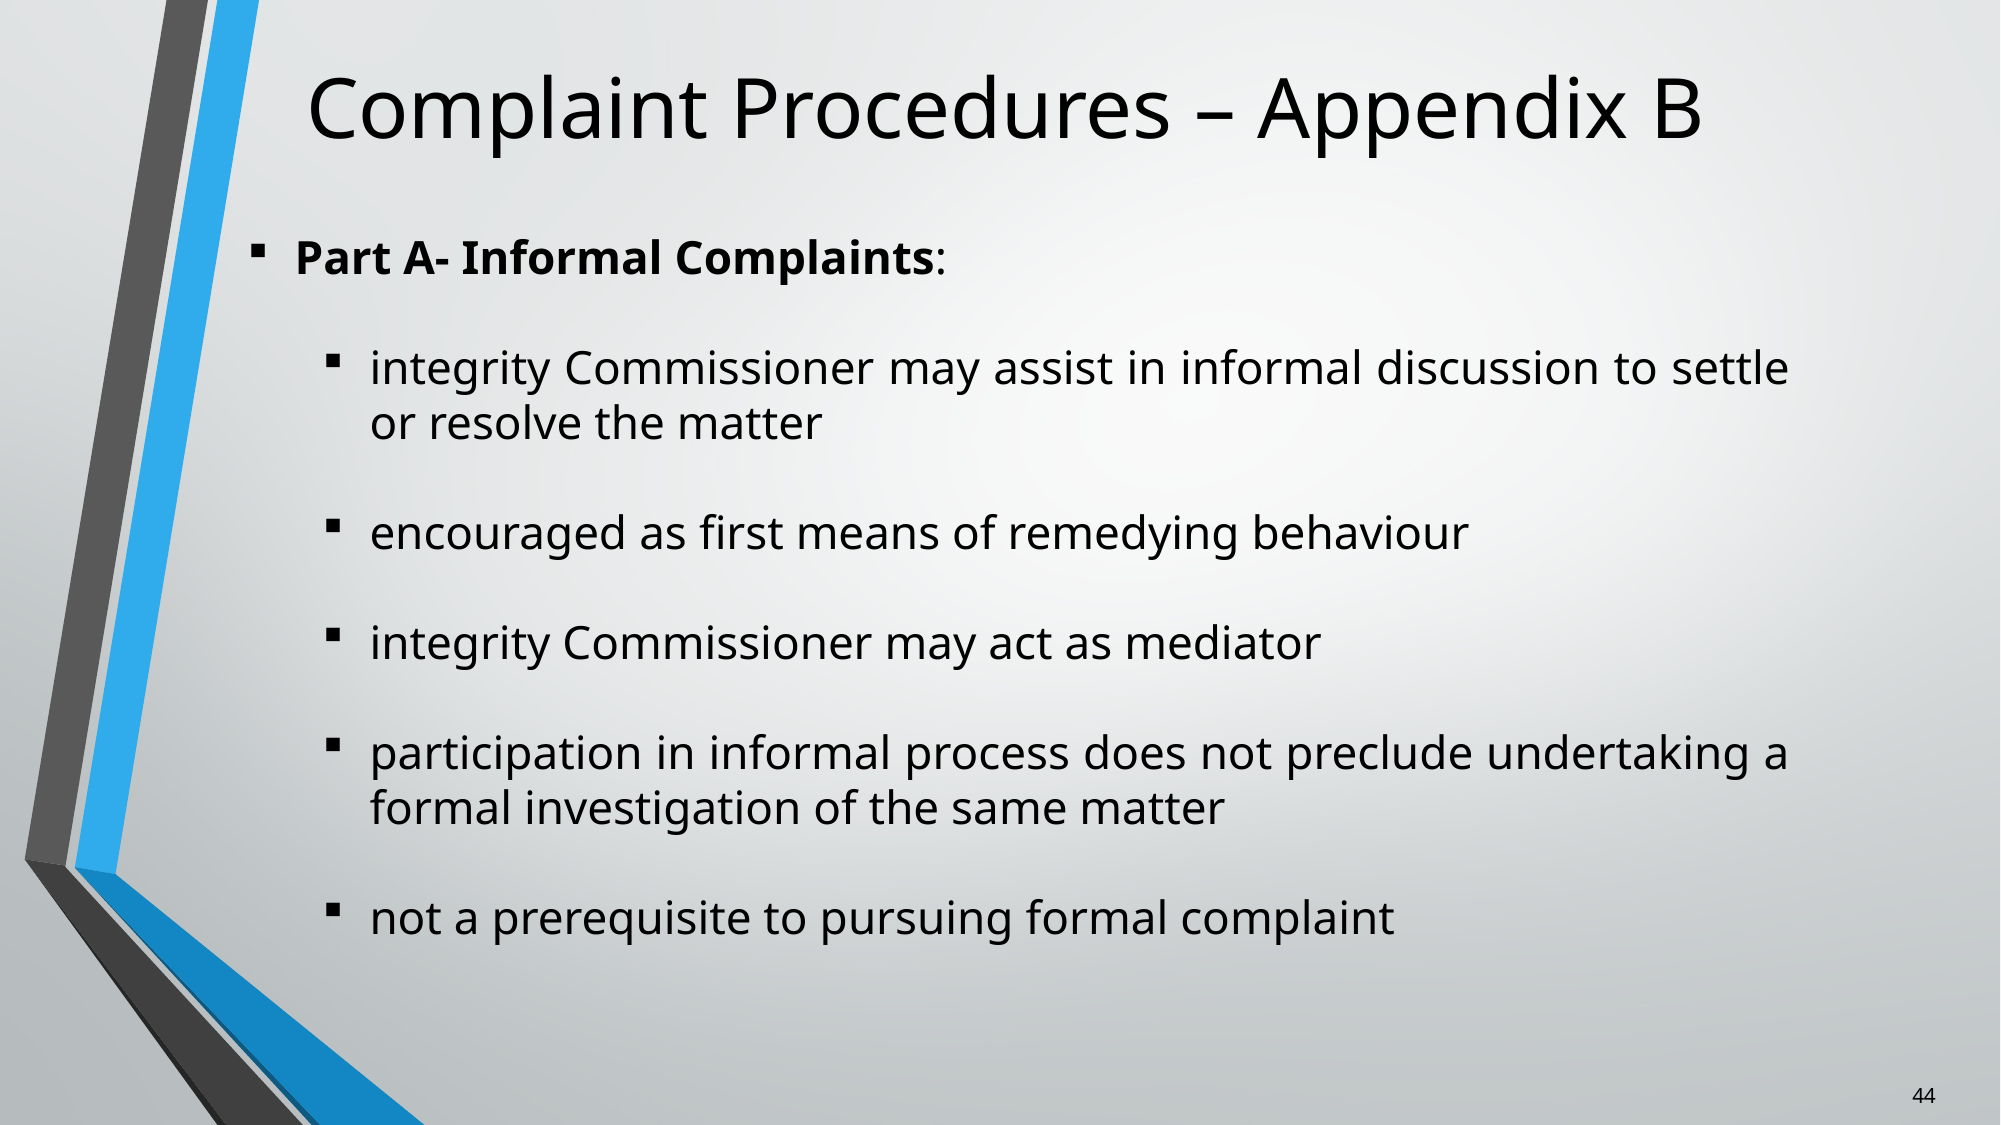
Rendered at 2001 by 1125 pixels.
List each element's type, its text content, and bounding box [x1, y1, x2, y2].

title Complaint Procedures – Appendix B [60, 42, 1951, 168]
slide_number 44 [1889, 1079, 1951, 1114]
text_box Part A- Informal Complaints: integrity Commissioner may assist in informal discussion to settle or resolve the matter encouraged as first means of remedying behaviour integrity Commissioner may act as mediator participation in informal process does not preclude undertaking a formal investigation of the same matter not a prerequisite to pursuing formal complaint [232, 166, 1806, 1006]
